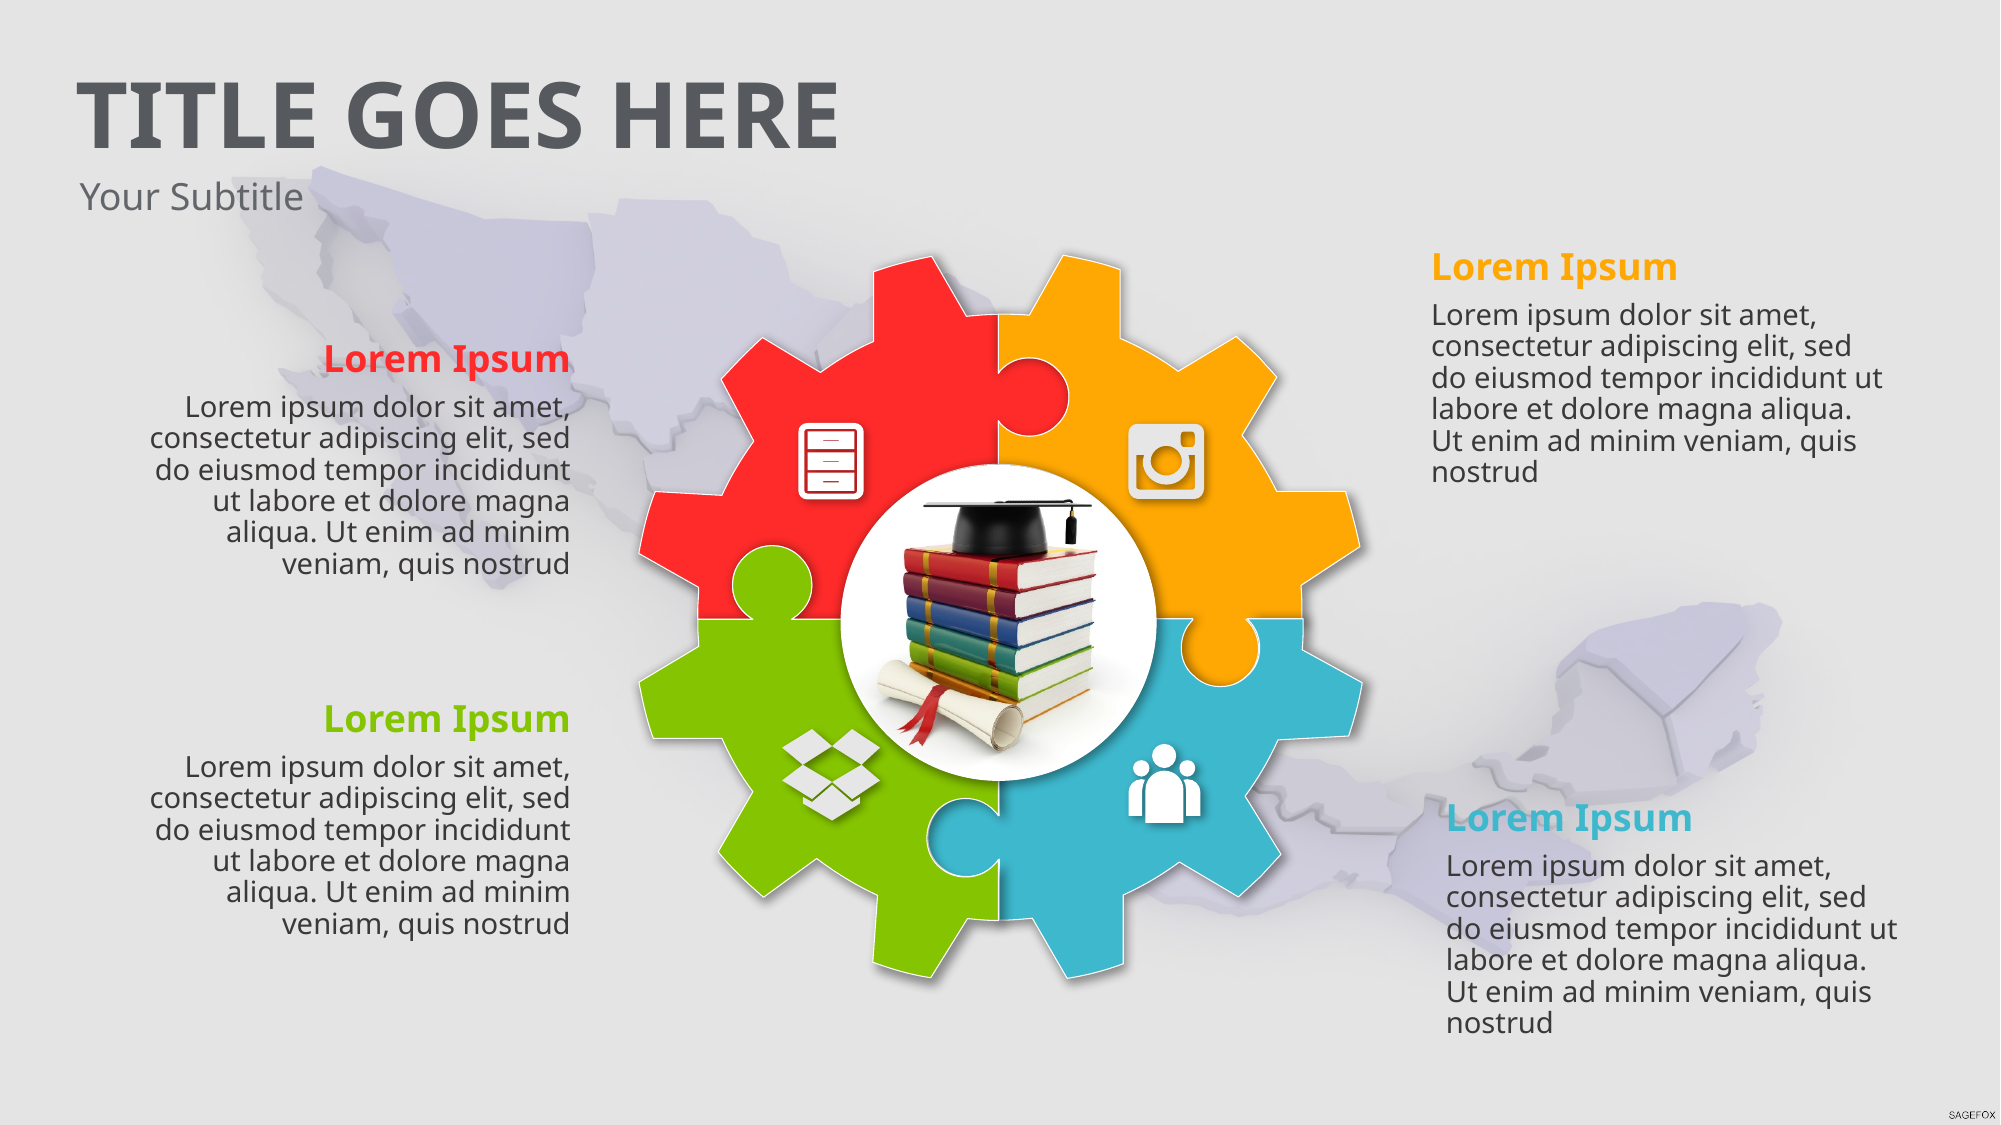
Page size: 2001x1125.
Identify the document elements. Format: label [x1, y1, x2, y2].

text_box [109, 327, 586, 628]
text_box [782, 729, 881, 821]
text_box [1416, 235, 1893, 536]
text_box [1152, 743, 1177, 769]
text_box [1128, 423, 1205, 499]
text_box [1145, 770, 1201, 823]
text_box [109, 687, 586, 988]
text_box [1430, 786, 1907, 1087]
text_box [638, 545, 999, 978]
text_box [1179, 760, 1196, 777]
text_box [1128, 779, 1145, 816]
picture [1925, 0, 2001, 1125]
text_box [941, 618, 1363, 979]
text_box [840, 464, 1158, 782]
text_box [60, 49, 1020, 227]
text_box [1133, 760, 1150, 777]
text_box [638, 256, 1062, 615]
text_box [798, 422, 864, 500]
text_box [998, 255, 1360, 679]
